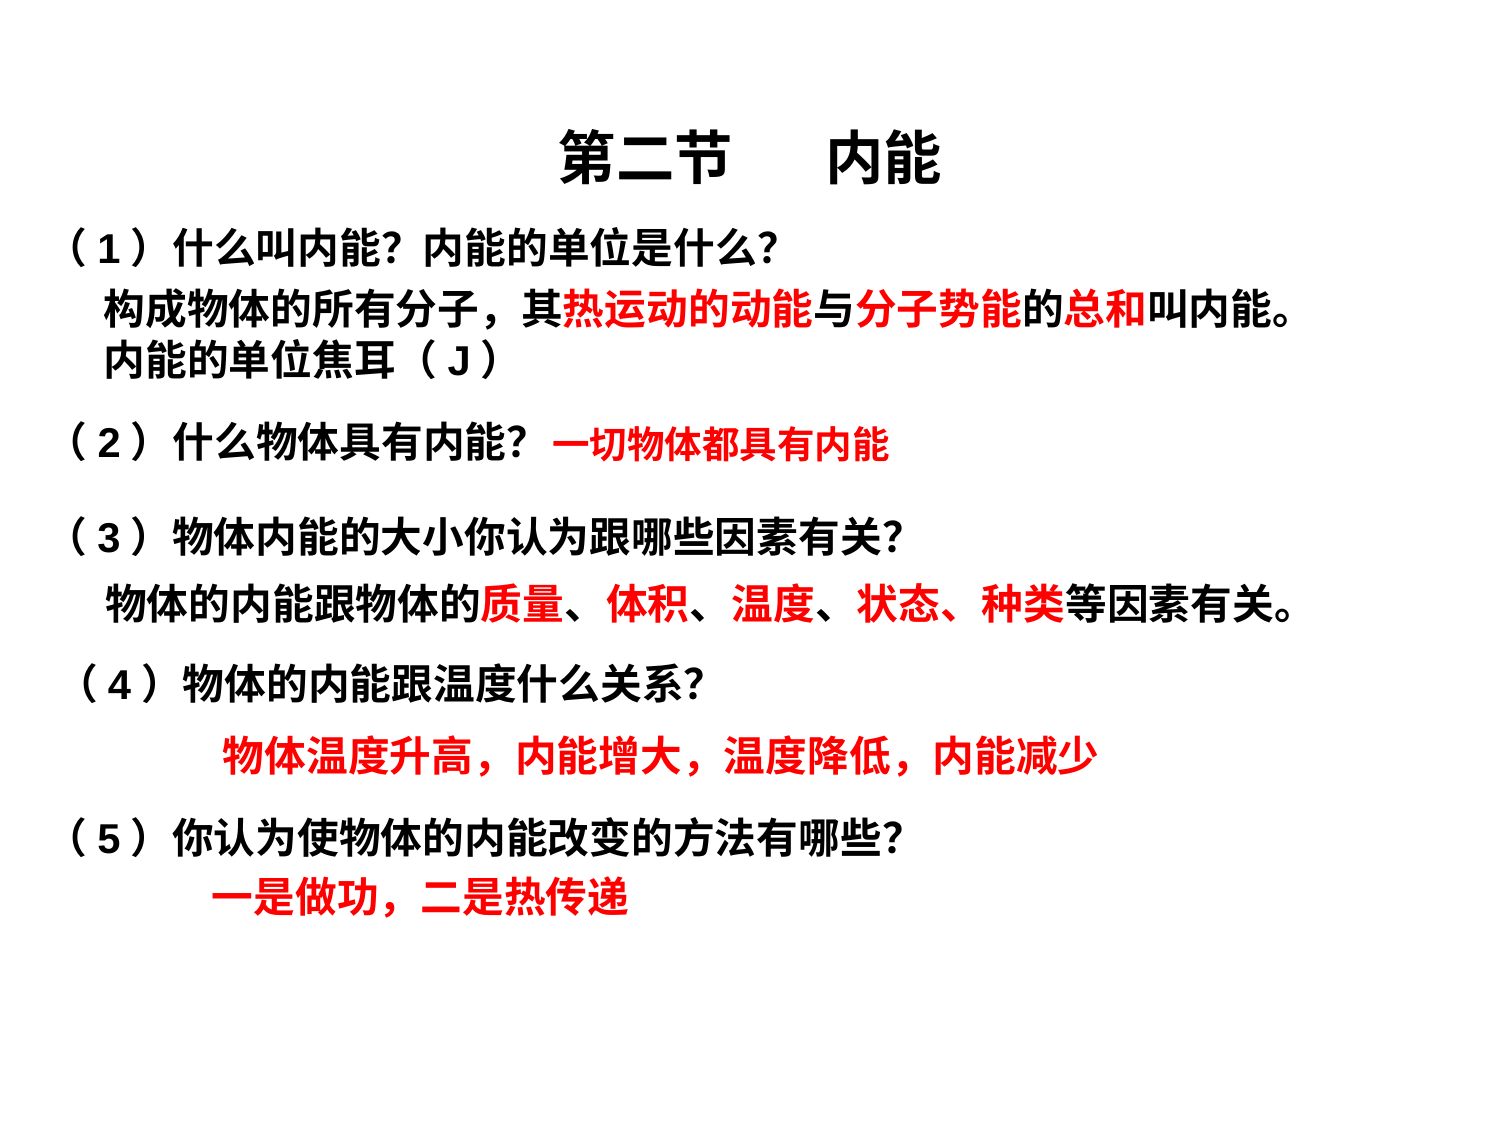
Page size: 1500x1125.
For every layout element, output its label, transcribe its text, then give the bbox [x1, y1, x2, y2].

text_box 一切物体都具有内能 [537, 413, 905, 474]
text_box 物体的内能跟物体的质量、体积、温度、状态、种类等因素有关。 [90, 570, 1331, 636]
text_box 一是做功，二是热传递 [197, 863, 645, 928]
text_box （5）你认为使物体的内能改变的方法有哪些？ [30, 804, 939, 870]
text_box 物体温度升高，内能增大，温度降低，内能减少 [208, 721, 1115, 787]
text_box 第二节 内能 [472, 113, 1028, 199]
text_box 构成物体的所有分子，其热运动的动能与分子势能的总和叫内能。内能的单位焦耳（J） [88, 275, 1329, 391]
text_box （4）物体的内能跟温度什么关系？ [41, 650, 1058, 716]
text_box （1）什么叫内能？内能的单位是什么？ [30, 214, 814, 279]
text_box （2）什么物体具有内能？ [31, 408, 564, 474]
text_box （3）物体内能的大小你认为跟哪些因素有关？ [30, 503, 939, 568]
